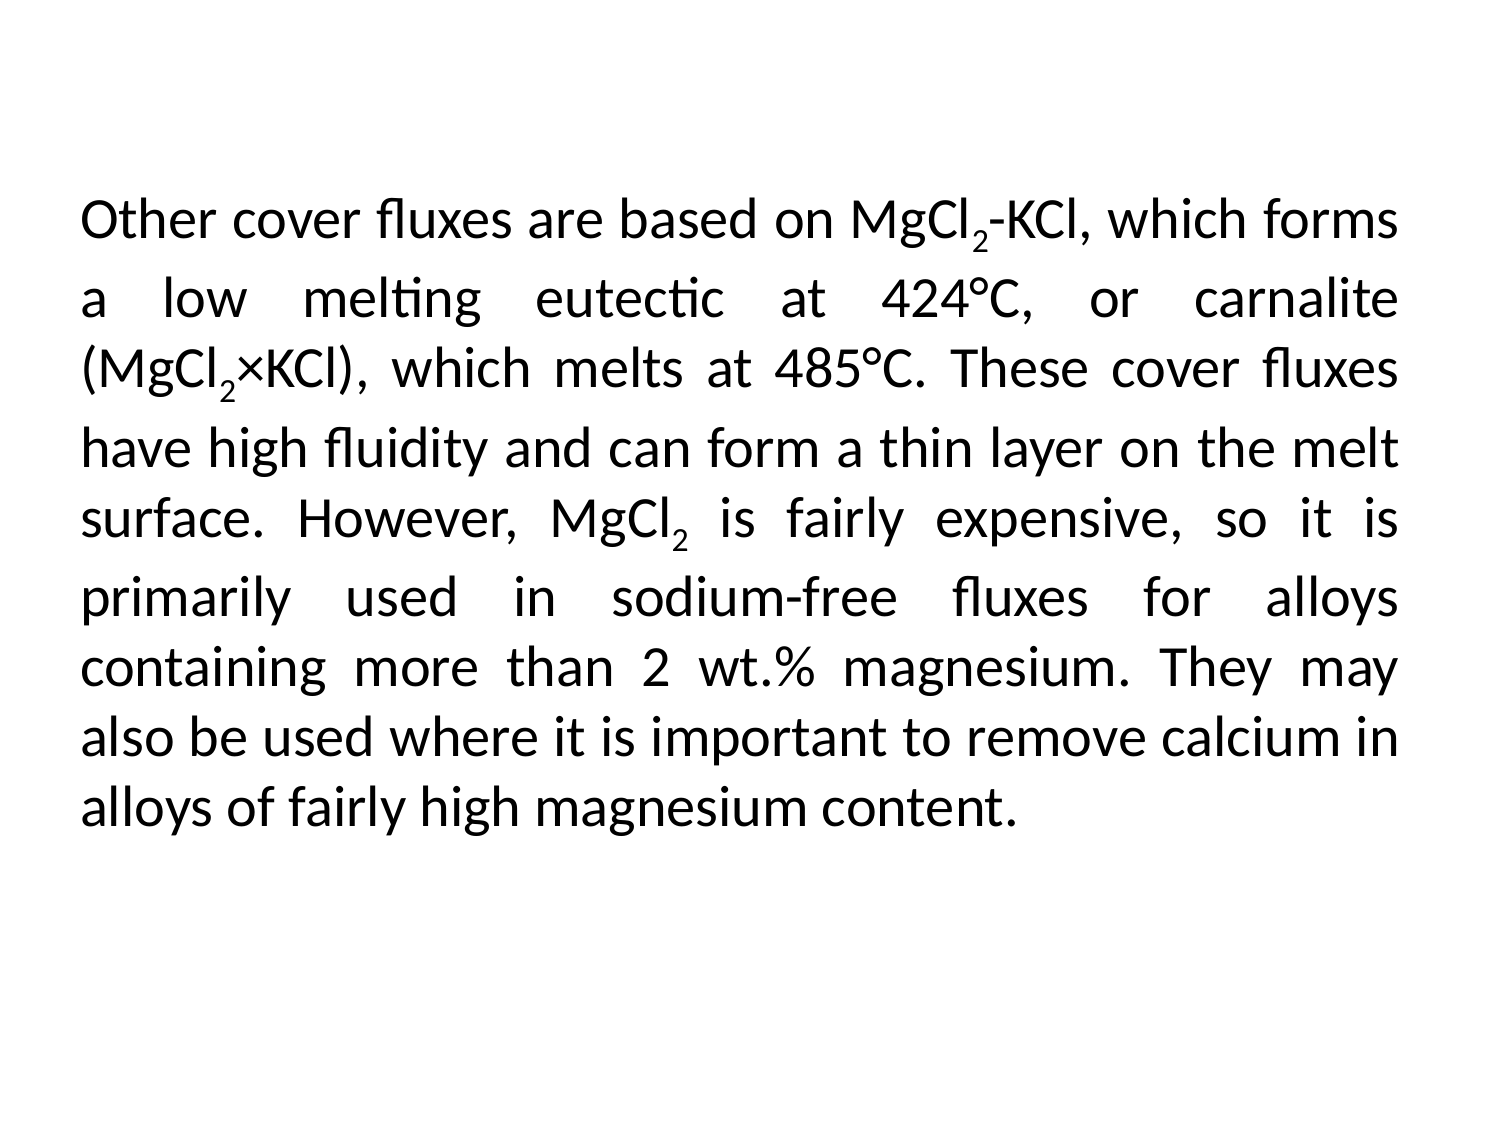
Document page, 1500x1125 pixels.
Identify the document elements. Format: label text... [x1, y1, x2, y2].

list Other cover fluxes are based on MgCl2-KCl, which forms a low melting eutectic at 424°C, or carnalite (MgCl2×KCl), which melts at 485°C. These cover fluxes have high fluidity and can form a thin layer on the melt surface. However, MgCl2 is fairly expensive, so it is primarily used in sodium-free fluxes for alloys containing more than 2 wt.% magnesium. They may also be used where it is important to remove calcium in alloys of fairly high magnesium content. [64, 172, 1415, 916]
